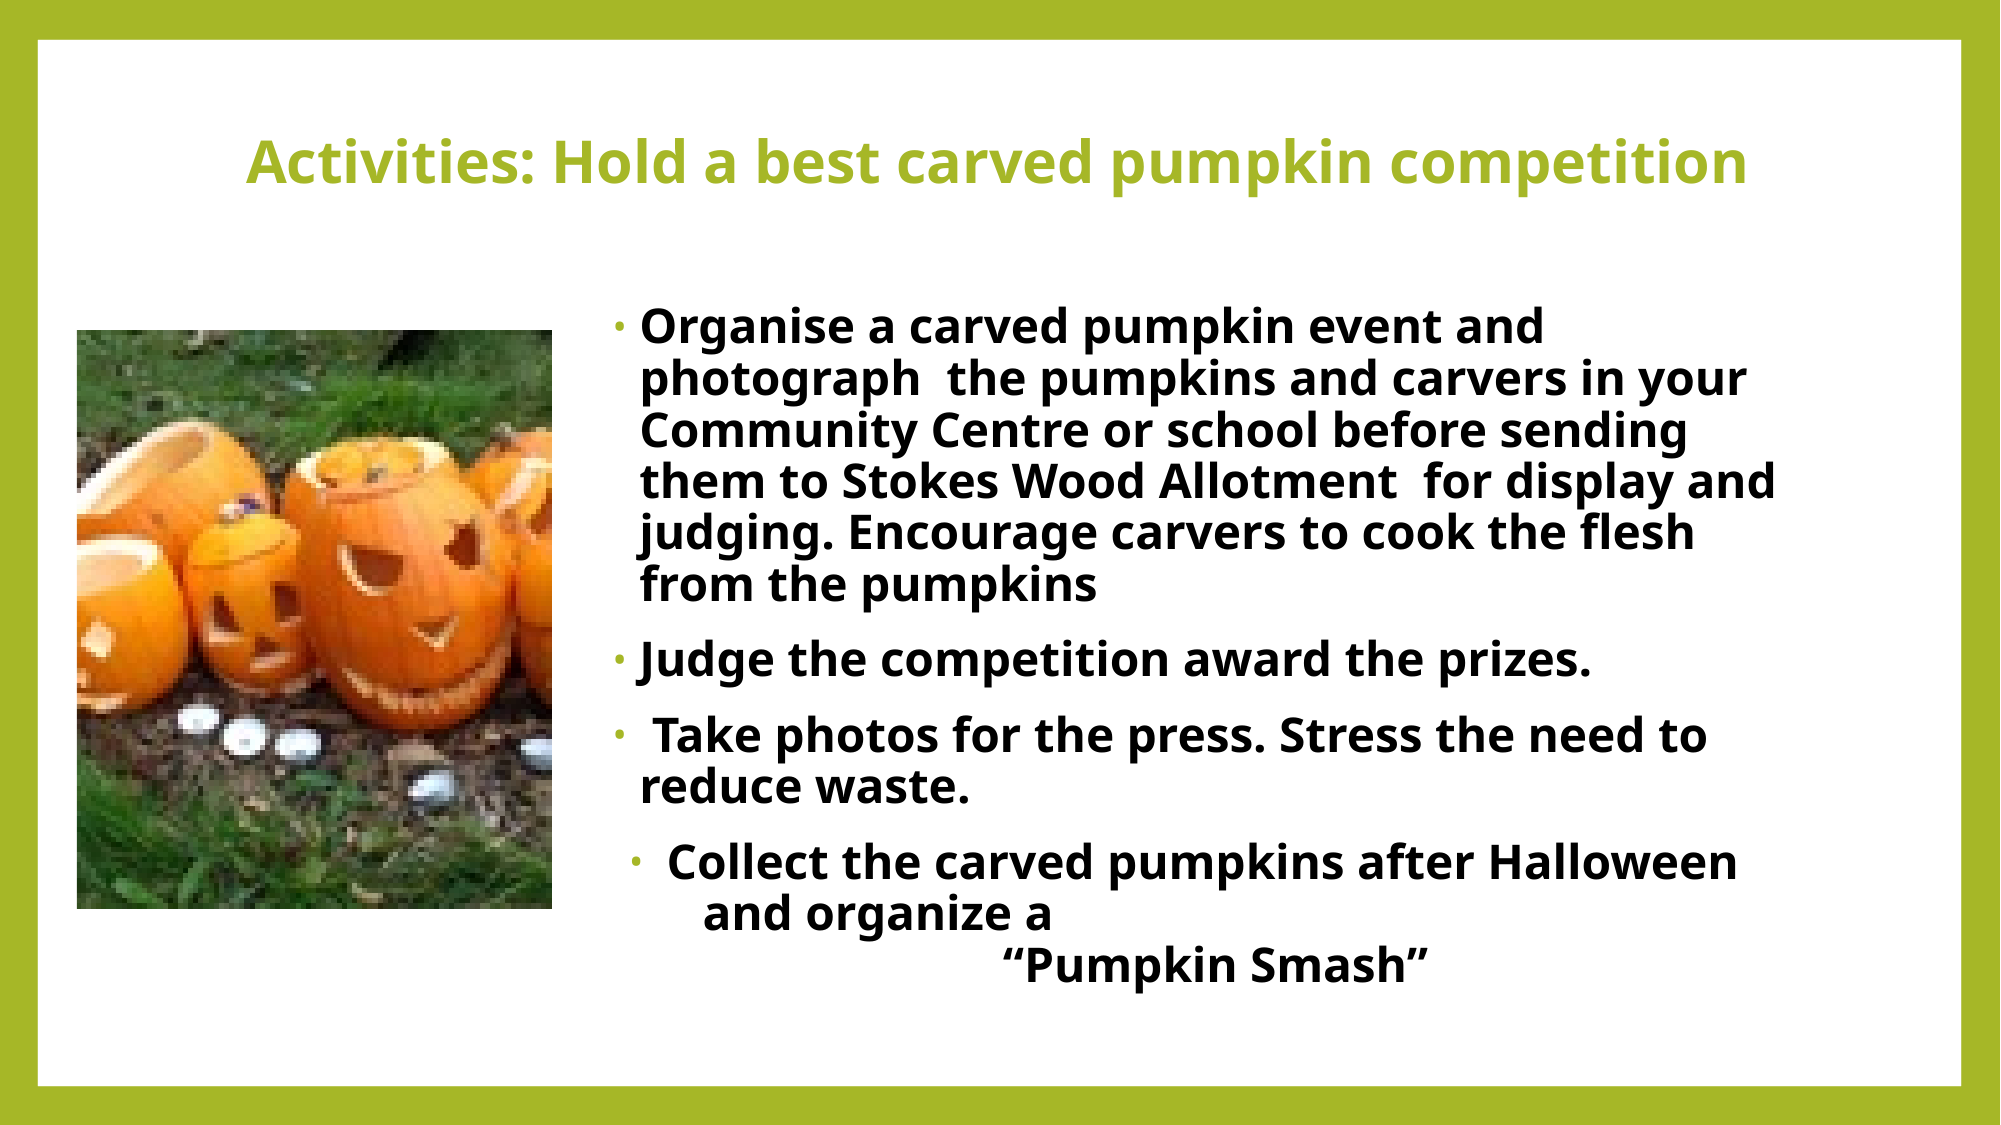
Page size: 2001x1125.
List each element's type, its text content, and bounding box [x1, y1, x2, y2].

text_box [36, 38, 1963, 1088]
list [76, 330, 553, 909]
list Organise a carved pumpkin event and photograph the pumpkins and carvers in your Community Centre or school before sending them to Stokes Wood Allotment for display and judging. Encourage carvers to cook the flesh from the pumpkins Judge the competition award the prizes. Take photos for the press. Stress the need to reduce waste. Collect the carved pumpkins after Halloween and organize a “Pumpkin Smash” [591, 295, 1808, 1000]
title Activities: Hold a best carved pumpkin competition [187, 99, 1808, 230]
